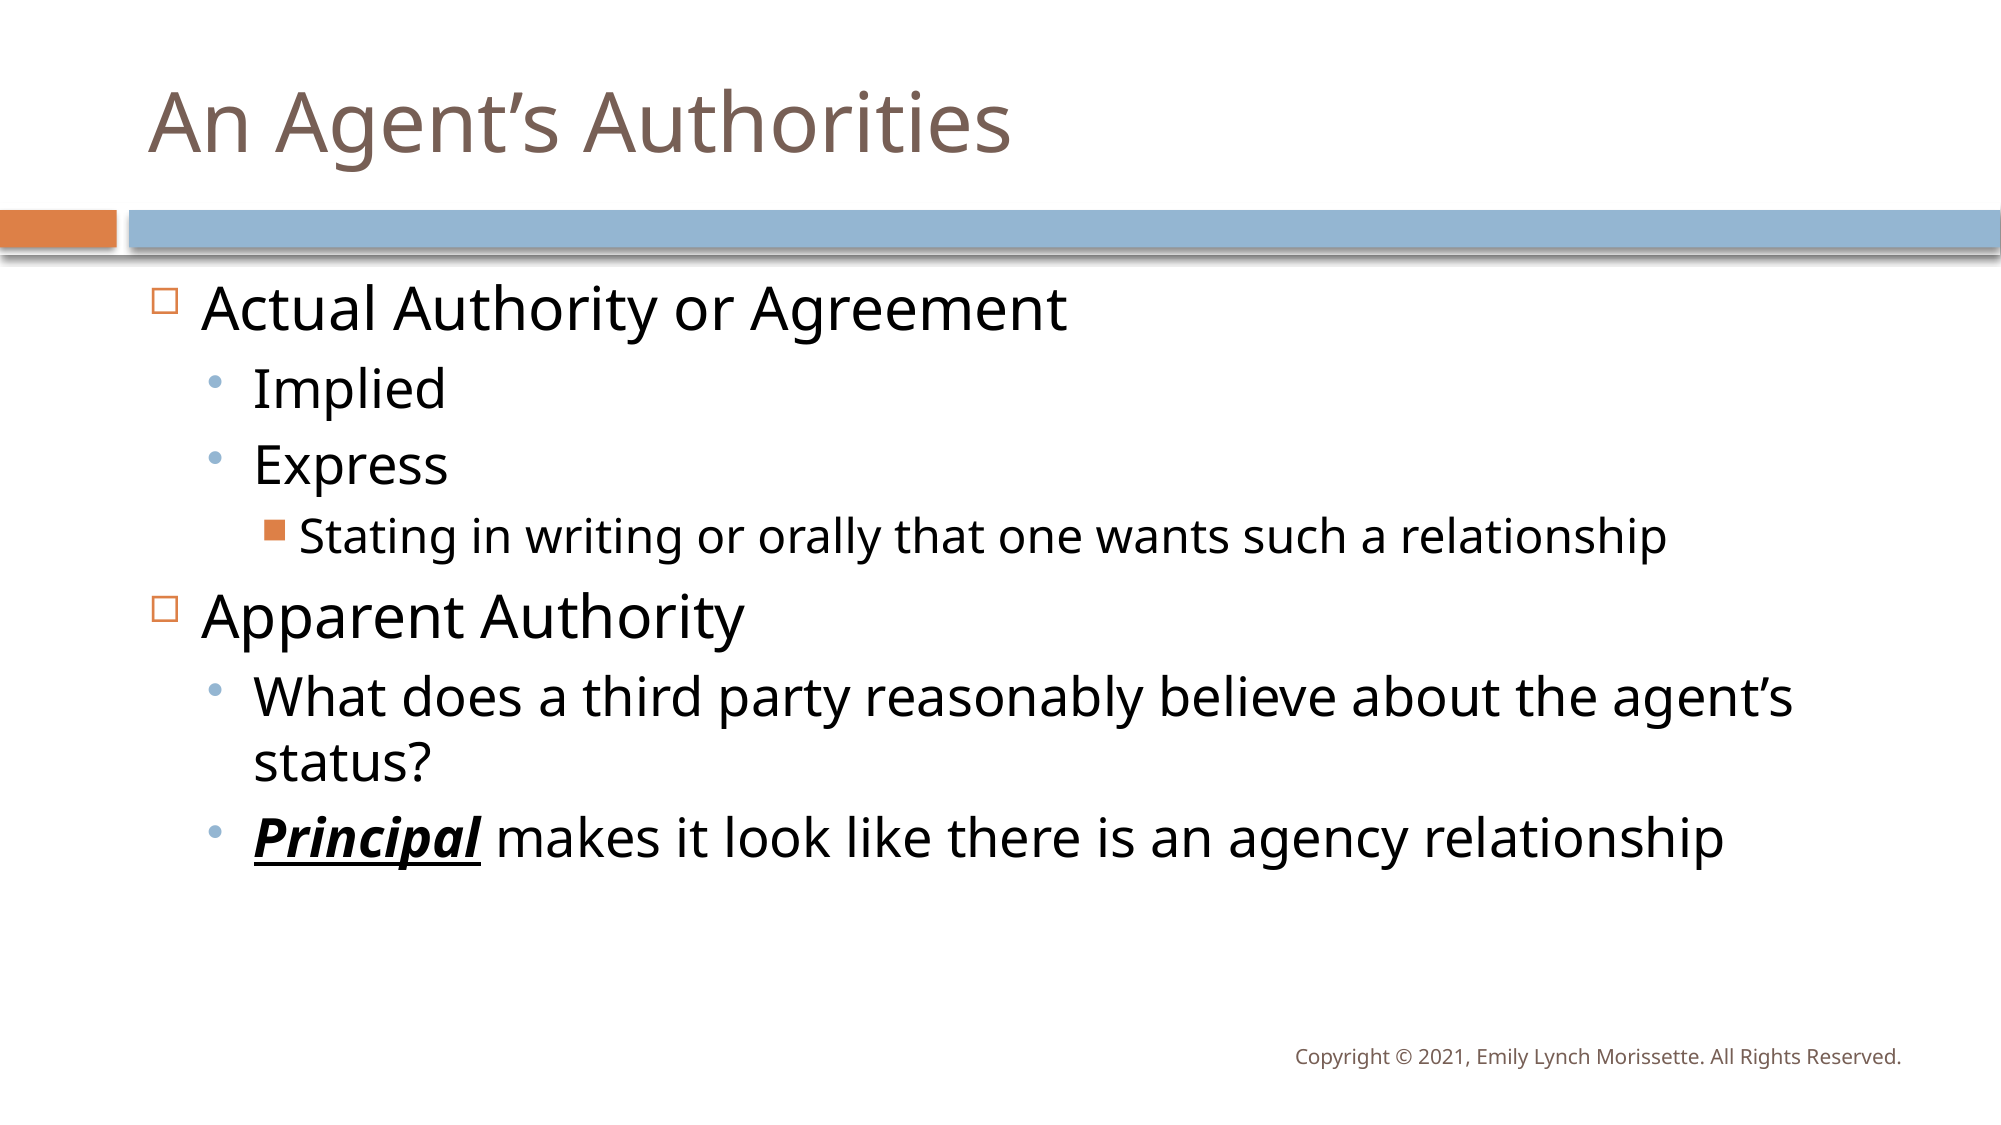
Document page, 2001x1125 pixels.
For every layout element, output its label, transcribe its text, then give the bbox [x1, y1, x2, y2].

list Actual Authority or Agreement Implied Express Stating in writing or orally that one wants such a relationship Apparent Authority What does a third party reasonably believe about the agent’s status? Principal makes it look like there is an agency relationship [133, 262, 1918, 1000]
footer Copyright © 2021, Emily Lynch Morissette. All Rights Reserved. [133, 1024, 1917, 1088]
title An Agent’s Authorities [133, 37, 1918, 200]
